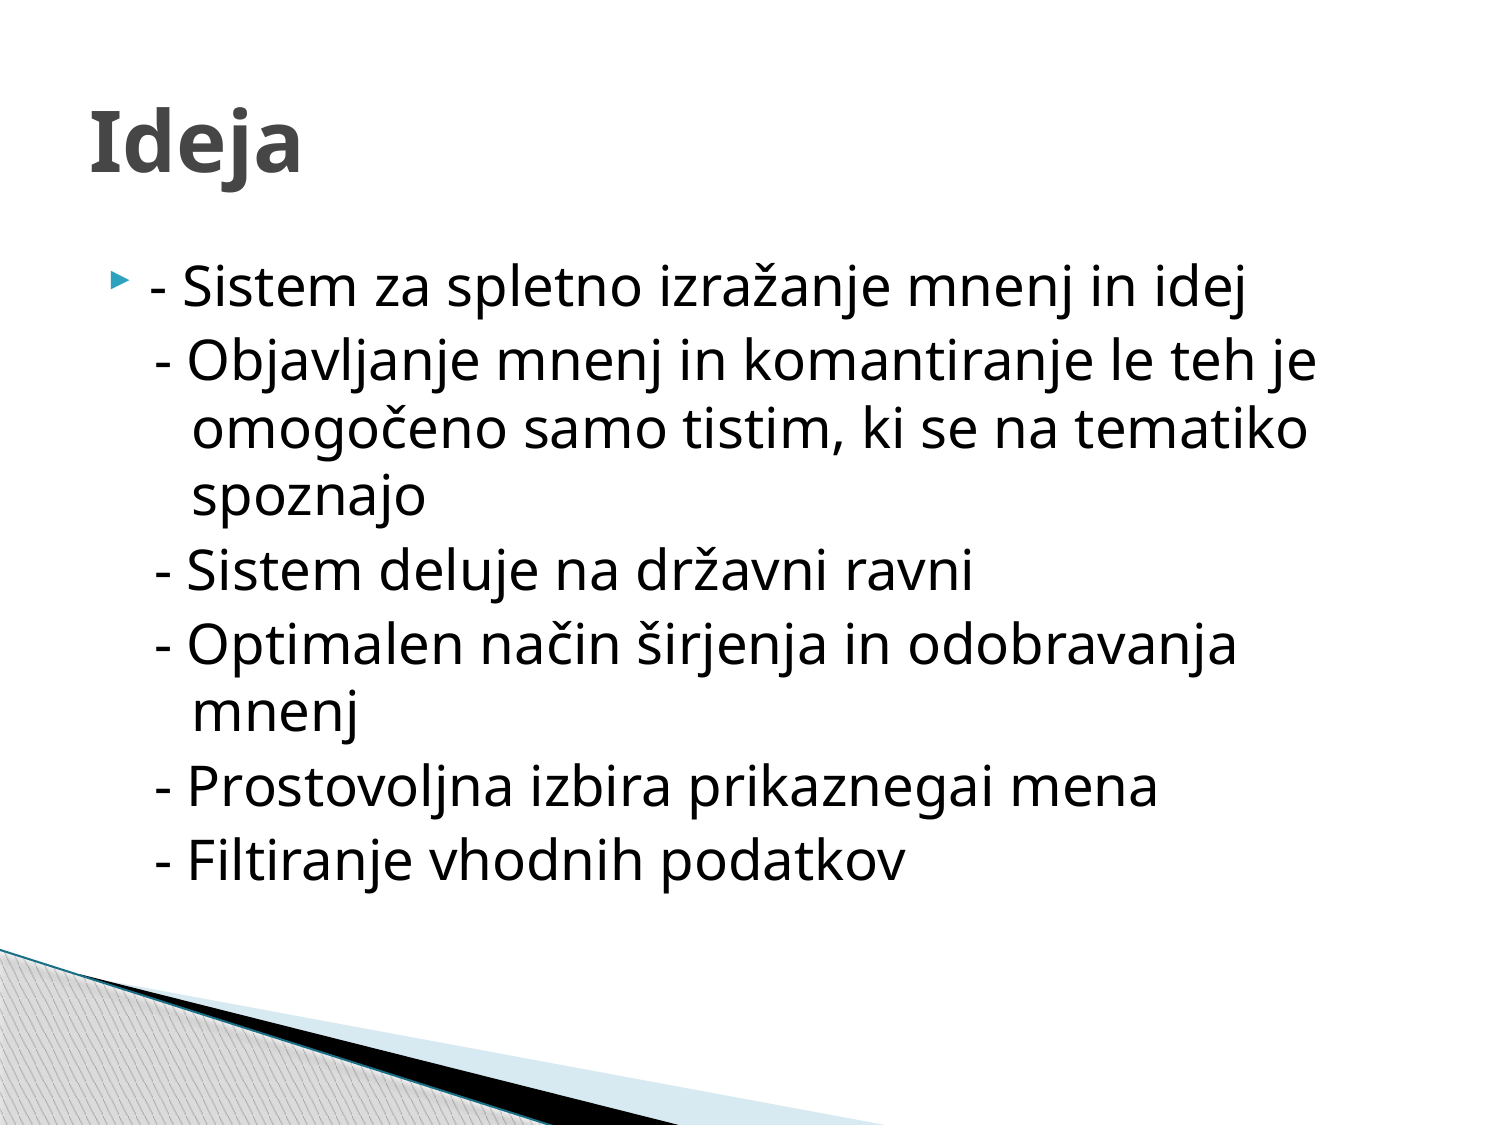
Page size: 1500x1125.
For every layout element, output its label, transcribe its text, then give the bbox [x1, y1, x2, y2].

list - Sistem za spletno izražanje mnenj in idej - Objavljanje mnenj in komantiranje le teh je omogočeno samo tistim, ki se na tematiko spoznajo - Sistem deluje na državni ravni - Optimalen način širjenja in odobravanja mnenj - Prostovoljna izbira prikaznegai mena - Filtiranje vhodnih podatkov [75, 243, 1425, 986]
title Ideja [75, 45, 1425, 233]
